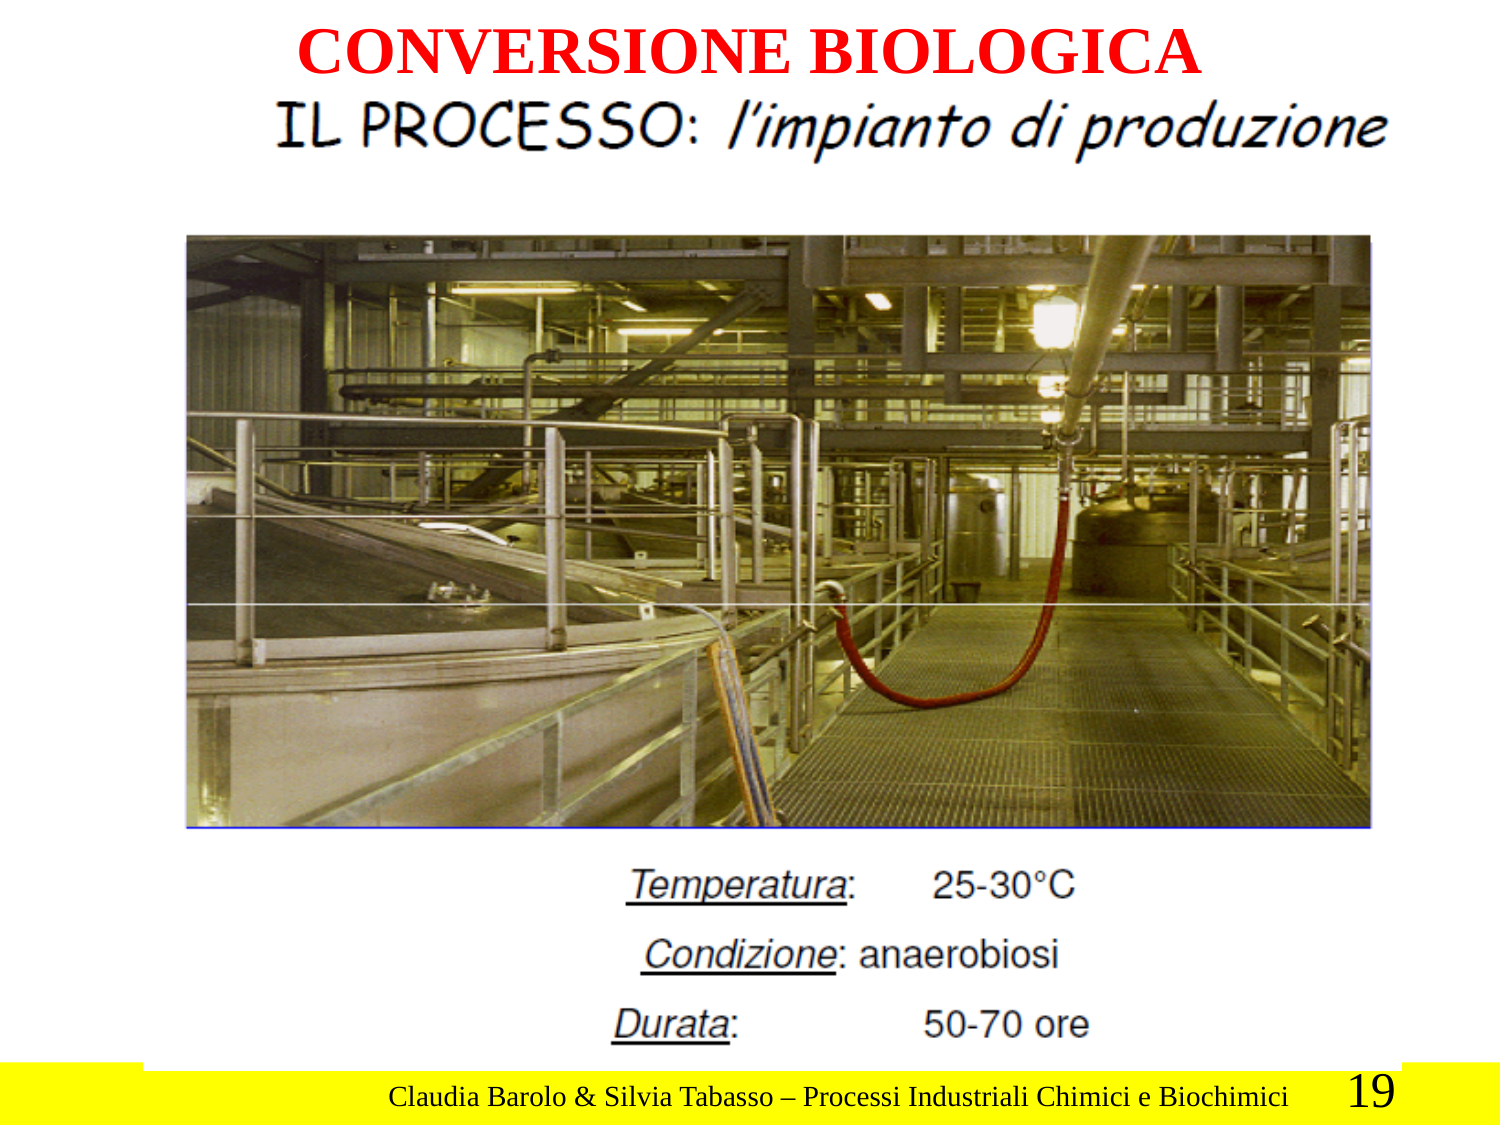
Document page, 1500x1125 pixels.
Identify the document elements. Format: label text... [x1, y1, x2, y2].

text_box 19 [1331, 1049, 1500, 1125]
text_box CONVERSIONE BIOLOGICA [0, 0, 1500, 95]
picture [143, 89, 1403, 1071]
